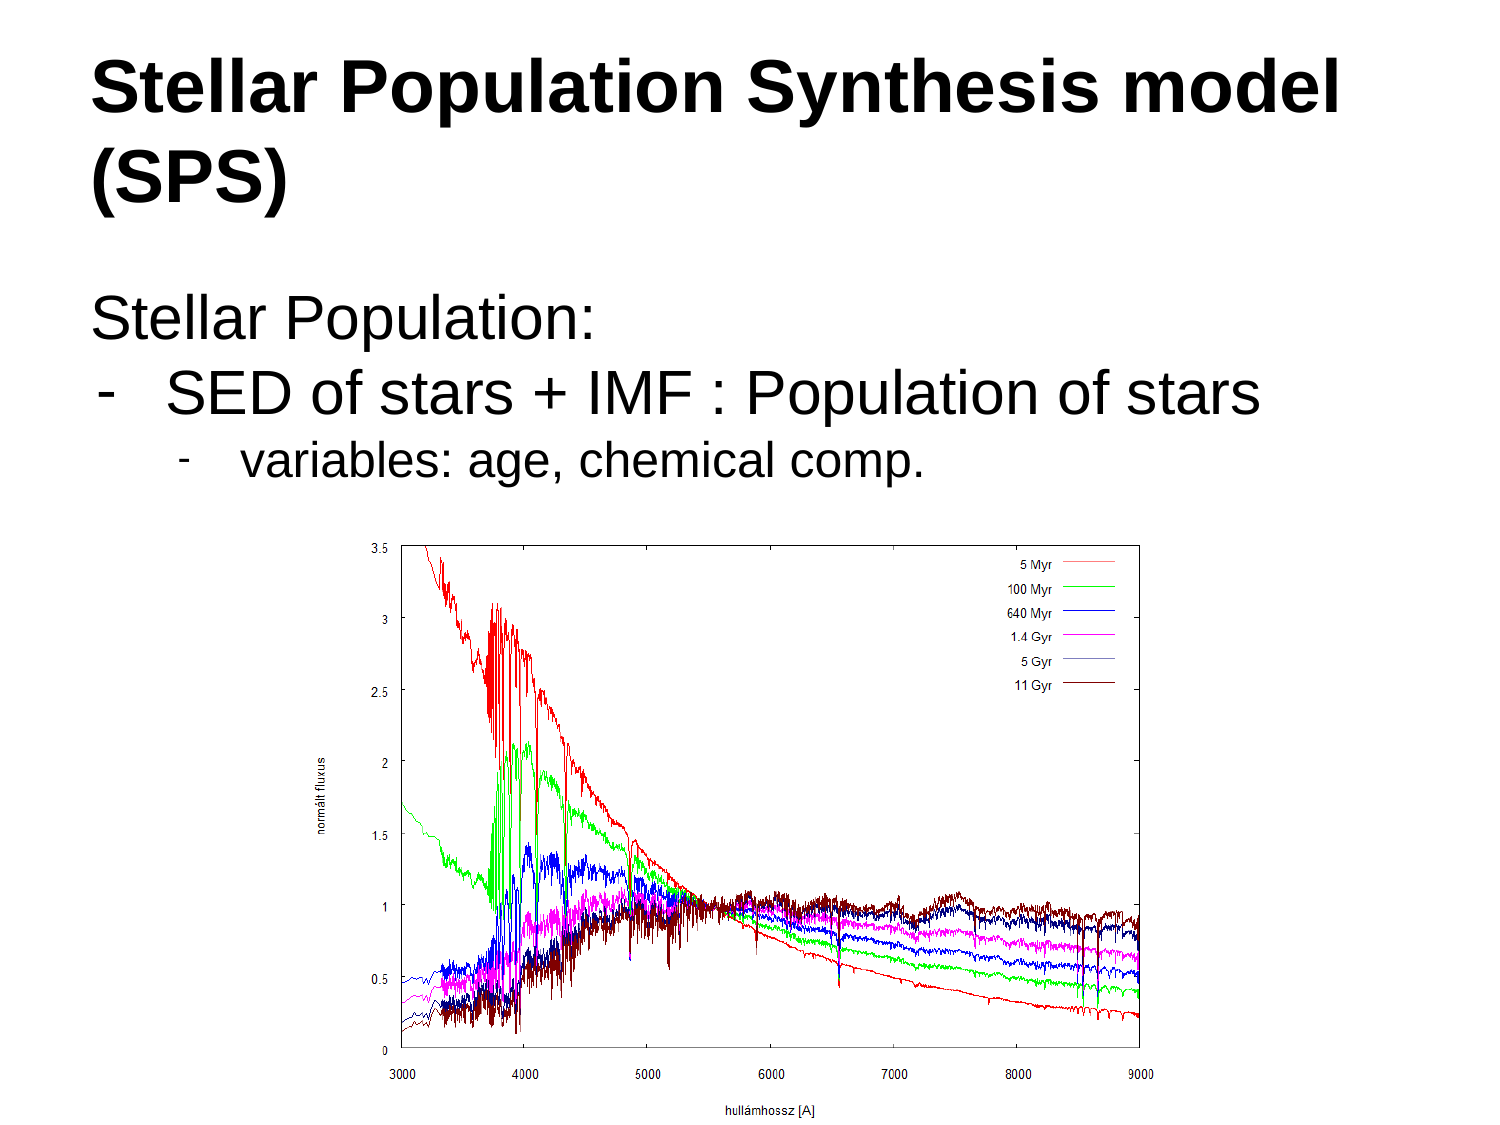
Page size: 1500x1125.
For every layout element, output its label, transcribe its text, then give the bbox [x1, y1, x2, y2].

title Stellar Population Synthesis model (SPS) [75, 45, 1425, 233]
list Stellar Population: SED of stars + IMF : Population of stars variables: age, chemical comp. [75, 262, 1425, 1078]
picture [284, 522, 1169, 1125]
